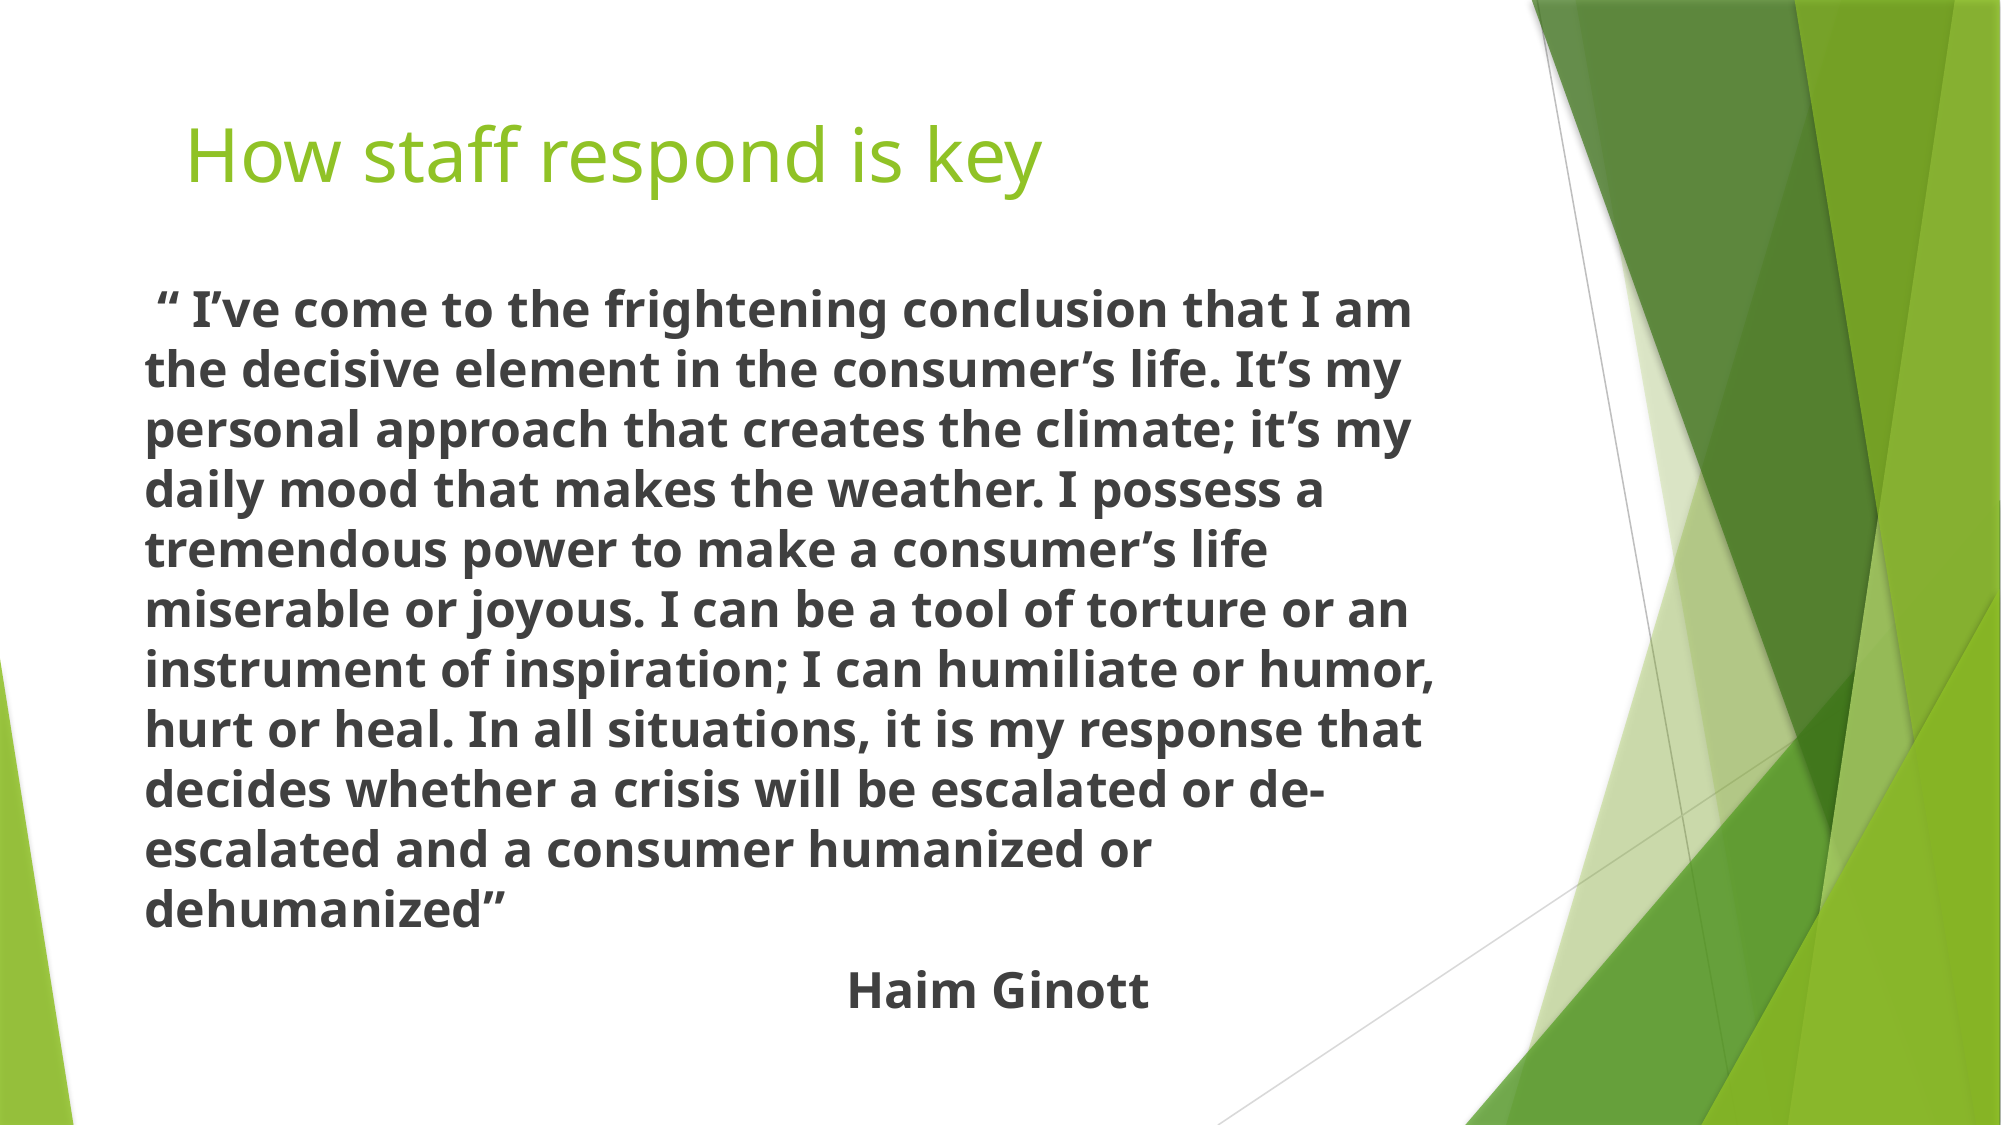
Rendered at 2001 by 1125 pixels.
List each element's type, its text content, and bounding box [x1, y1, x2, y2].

list “ I’ve come to the frightening conclusion that I am the decisive element in the consumer’s life. It’s my personal approach that creates the climate; it’s my daily mood that makes the weather. I possess a tremendous power to make a consumer’s life miserable or joyous. I can be a tool of torture or an instrument of inspiration; I can humiliate or humor, hurt or heal. In all situations, it is my response that decides whether a crisis will be escalated or de-escalated and a consumer humanized or dehumanized” Haim Ginott [111, 269, 1462, 1099]
title How staff respond is key [111, 99, 1522, 317]
